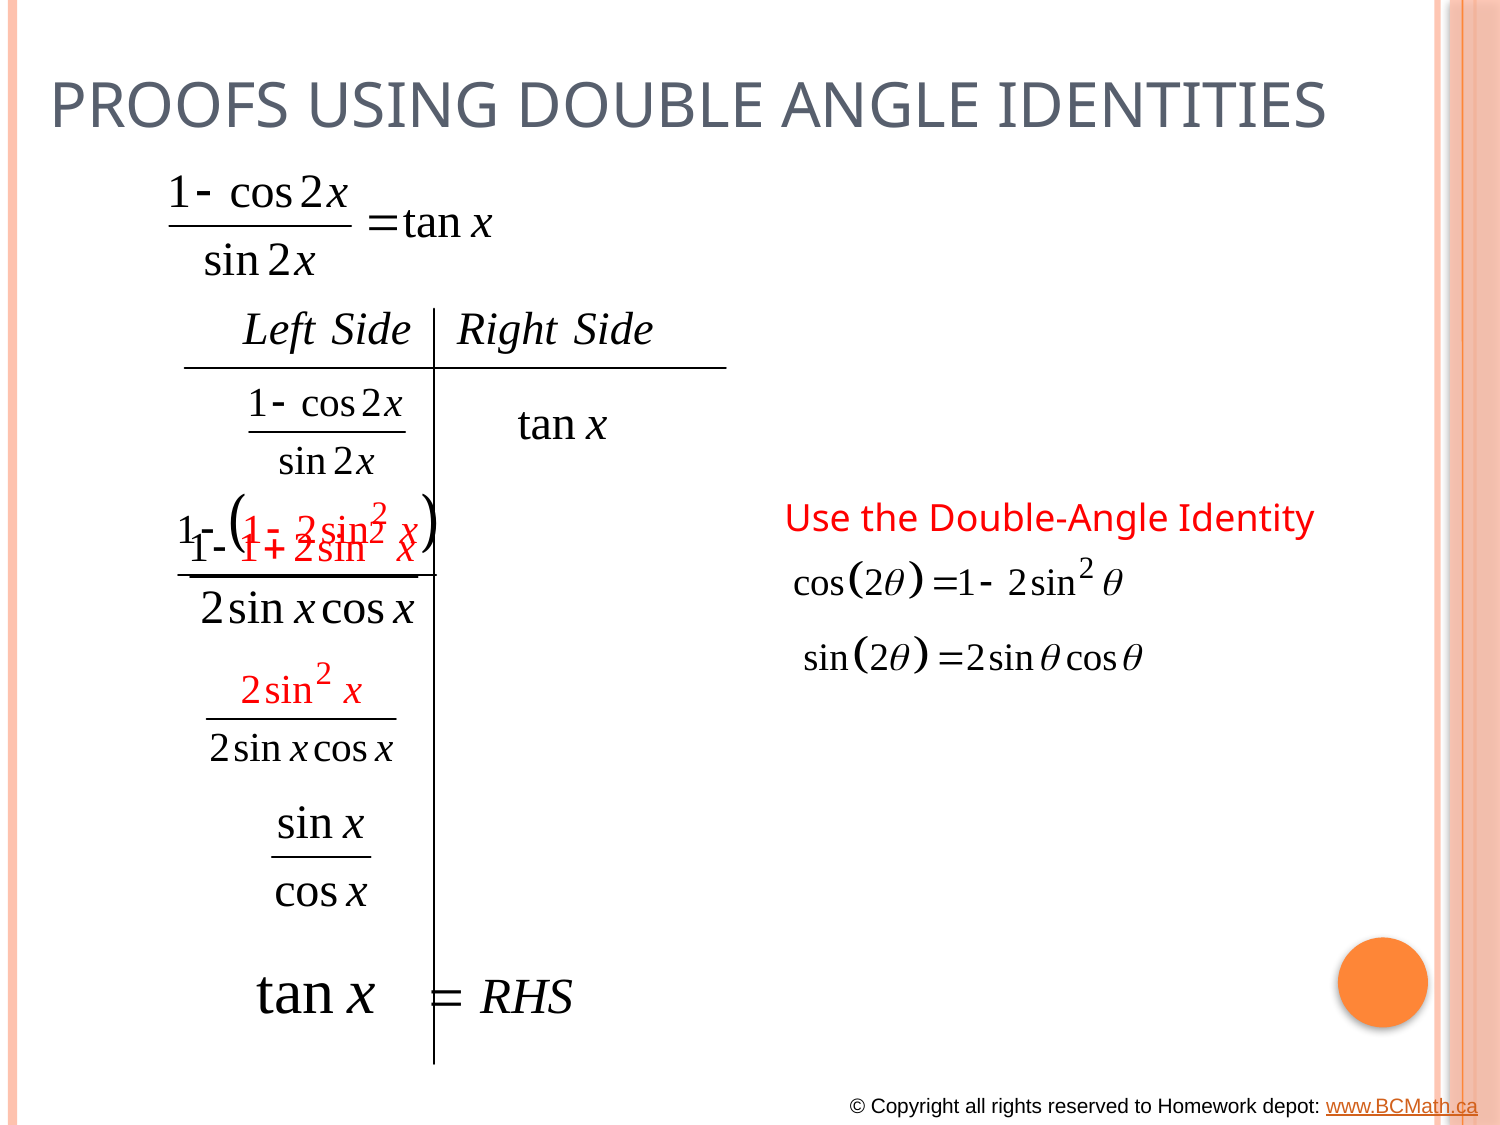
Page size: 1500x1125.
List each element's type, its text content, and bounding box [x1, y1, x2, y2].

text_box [787, 547, 1131, 618]
text_box © Copyright all rights reserved to Homework depot: www.BCMath.ca [835, 1084, 1499, 1125]
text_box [183, 510, 426, 630]
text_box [161, 159, 503, 287]
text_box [242, 375, 415, 484]
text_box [245, 963, 385, 1029]
text_box Use the Double-Angle Identity [769, 486, 1331, 547]
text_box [176, 300, 736, 1074]
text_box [798, 631, 1151, 693]
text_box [199, 652, 405, 771]
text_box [418, 970, 585, 1026]
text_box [509, 402, 615, 451]
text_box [264, 790, 380, 918]
title Proofs using Double Angle Identities [34, 23, 1386, 148]
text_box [171, 486, 446, 628]
